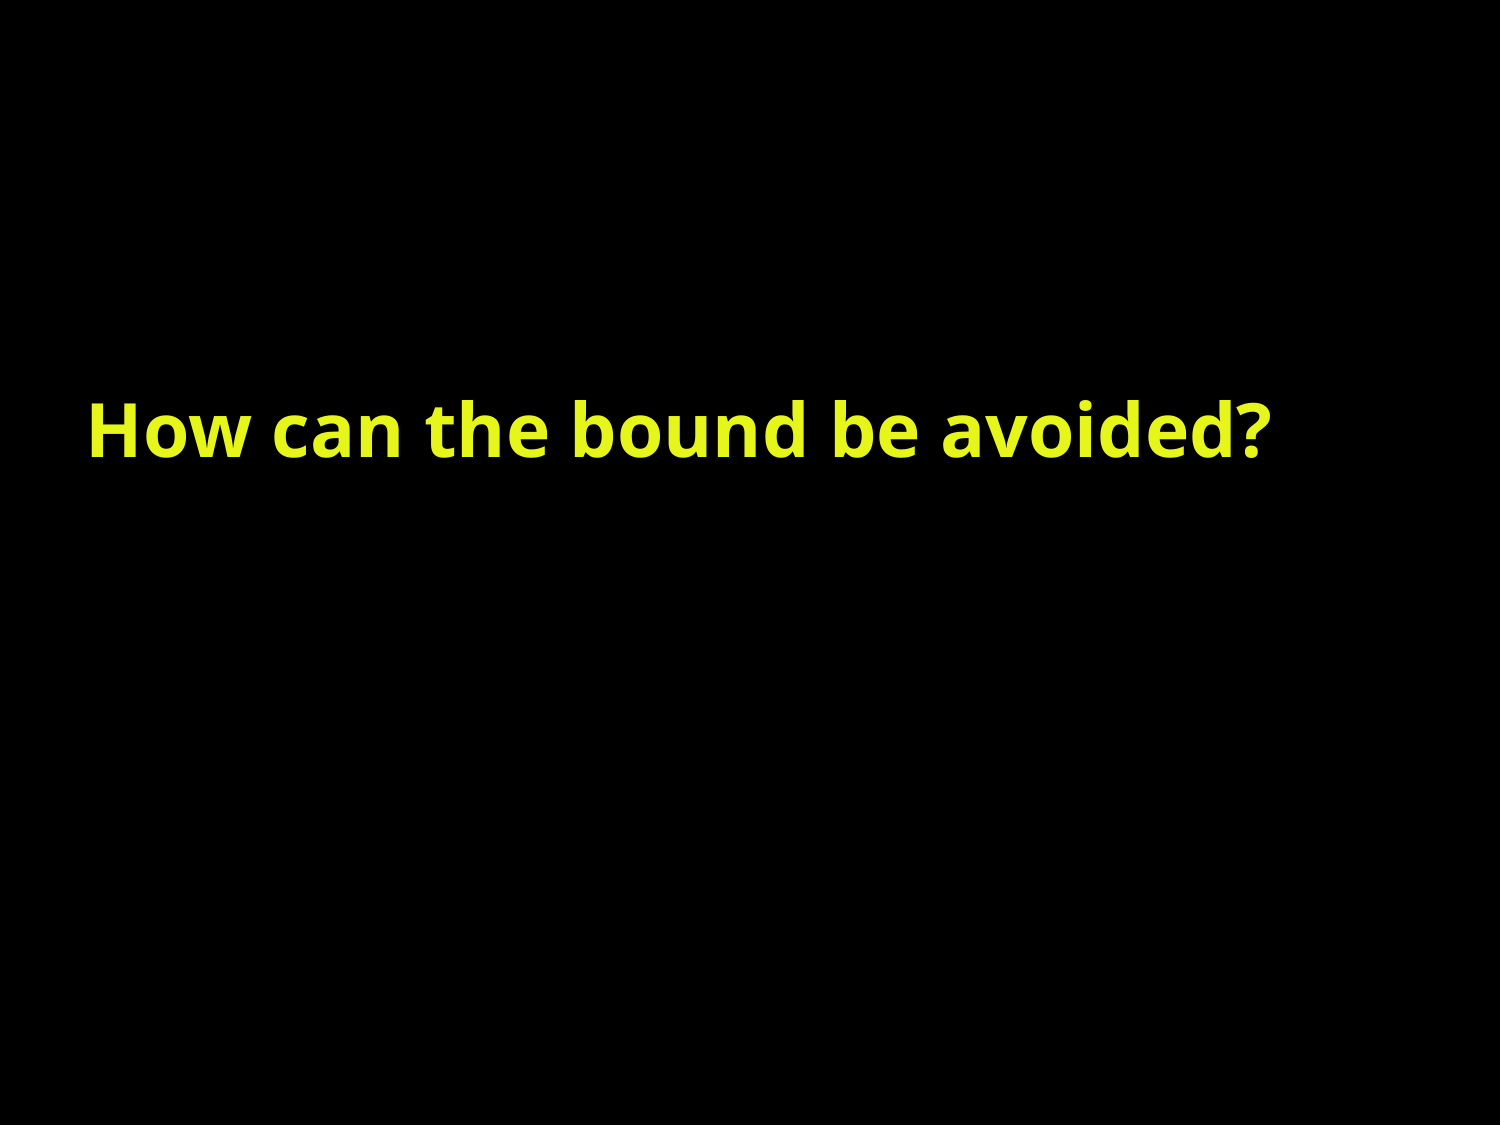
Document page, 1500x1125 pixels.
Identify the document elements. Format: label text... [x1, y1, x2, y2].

text_box How can the bound be avoided? [71, 374, 1288, 480]
